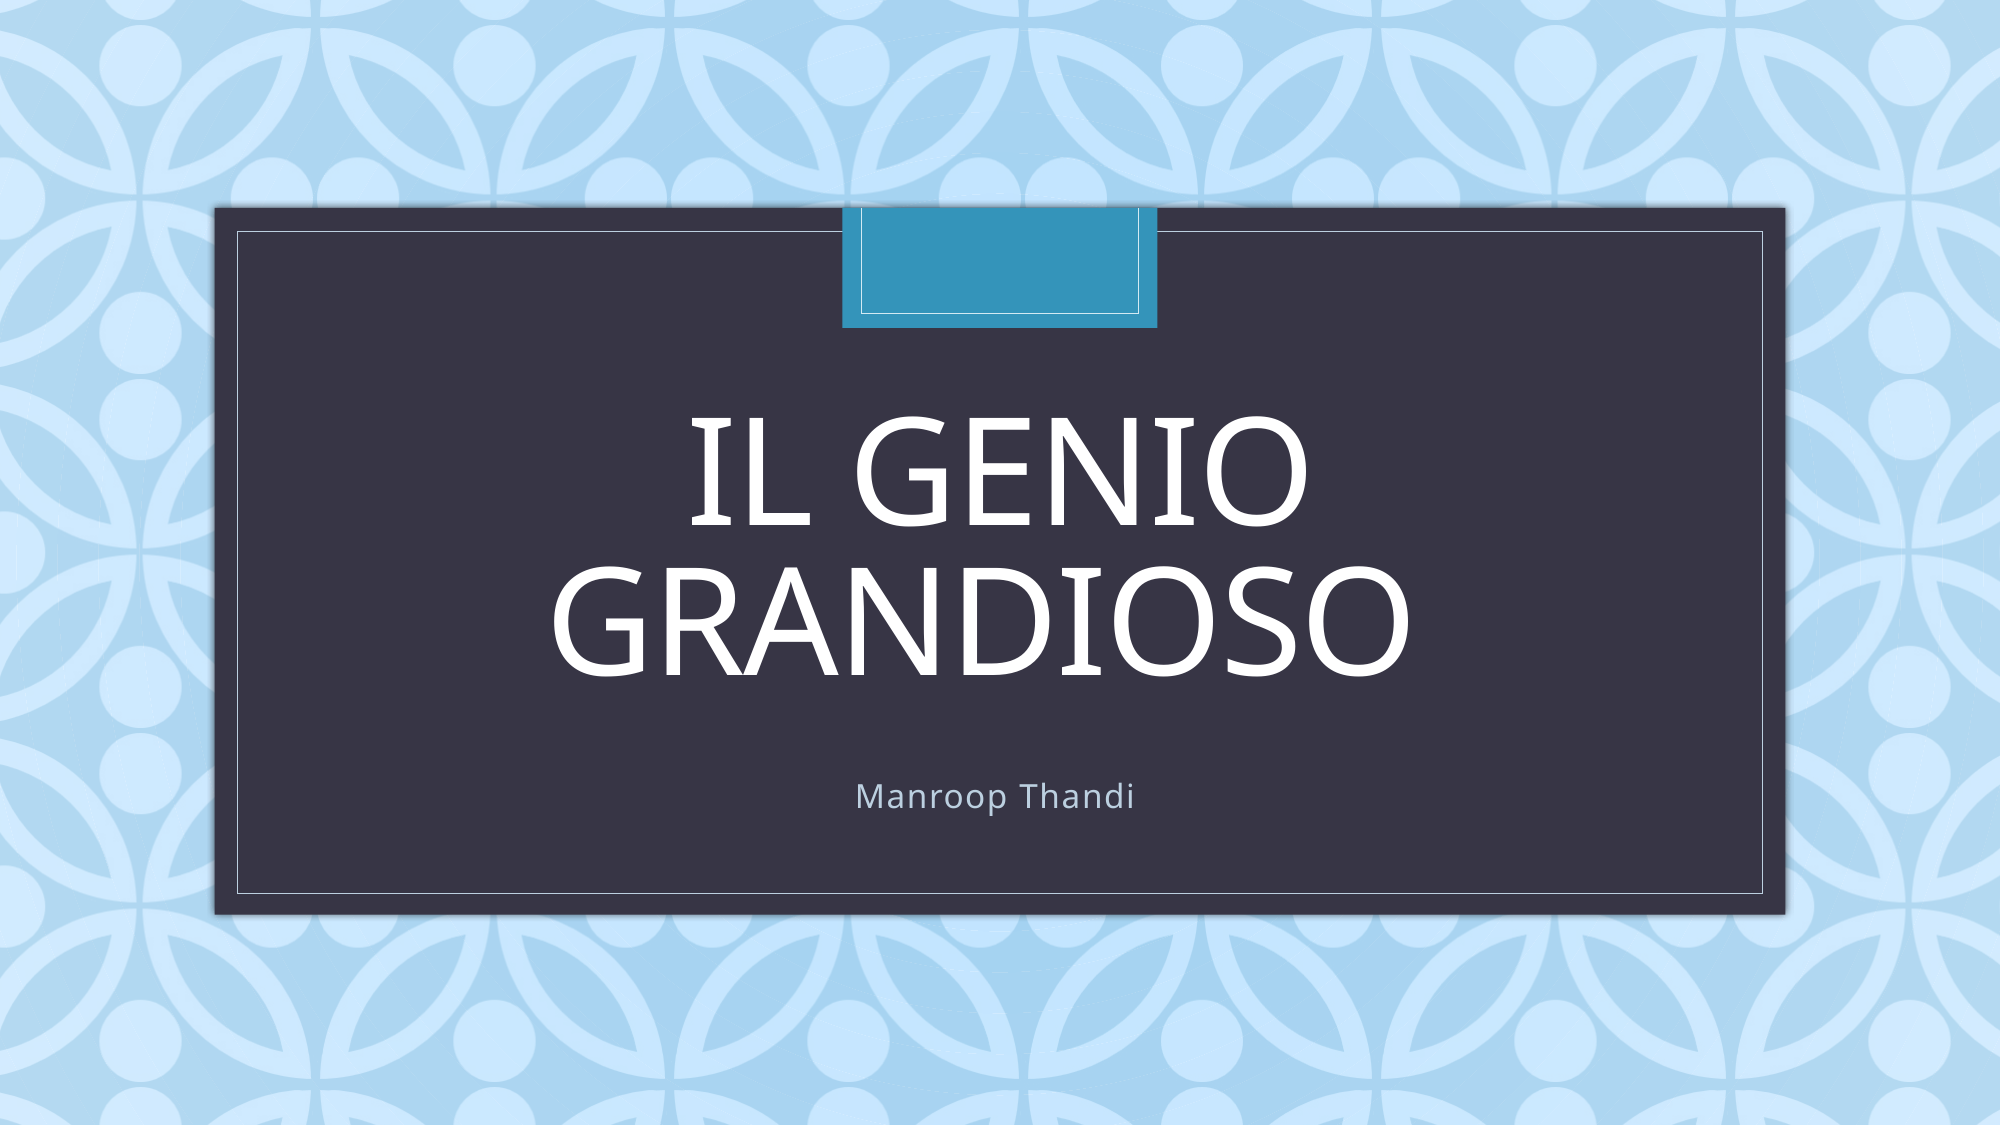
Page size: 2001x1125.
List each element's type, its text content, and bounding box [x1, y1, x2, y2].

subtitle Manroop Thandi [256, 768, 1745, 844]
title Il genio grandioso [256, 343, 1744, 768]
